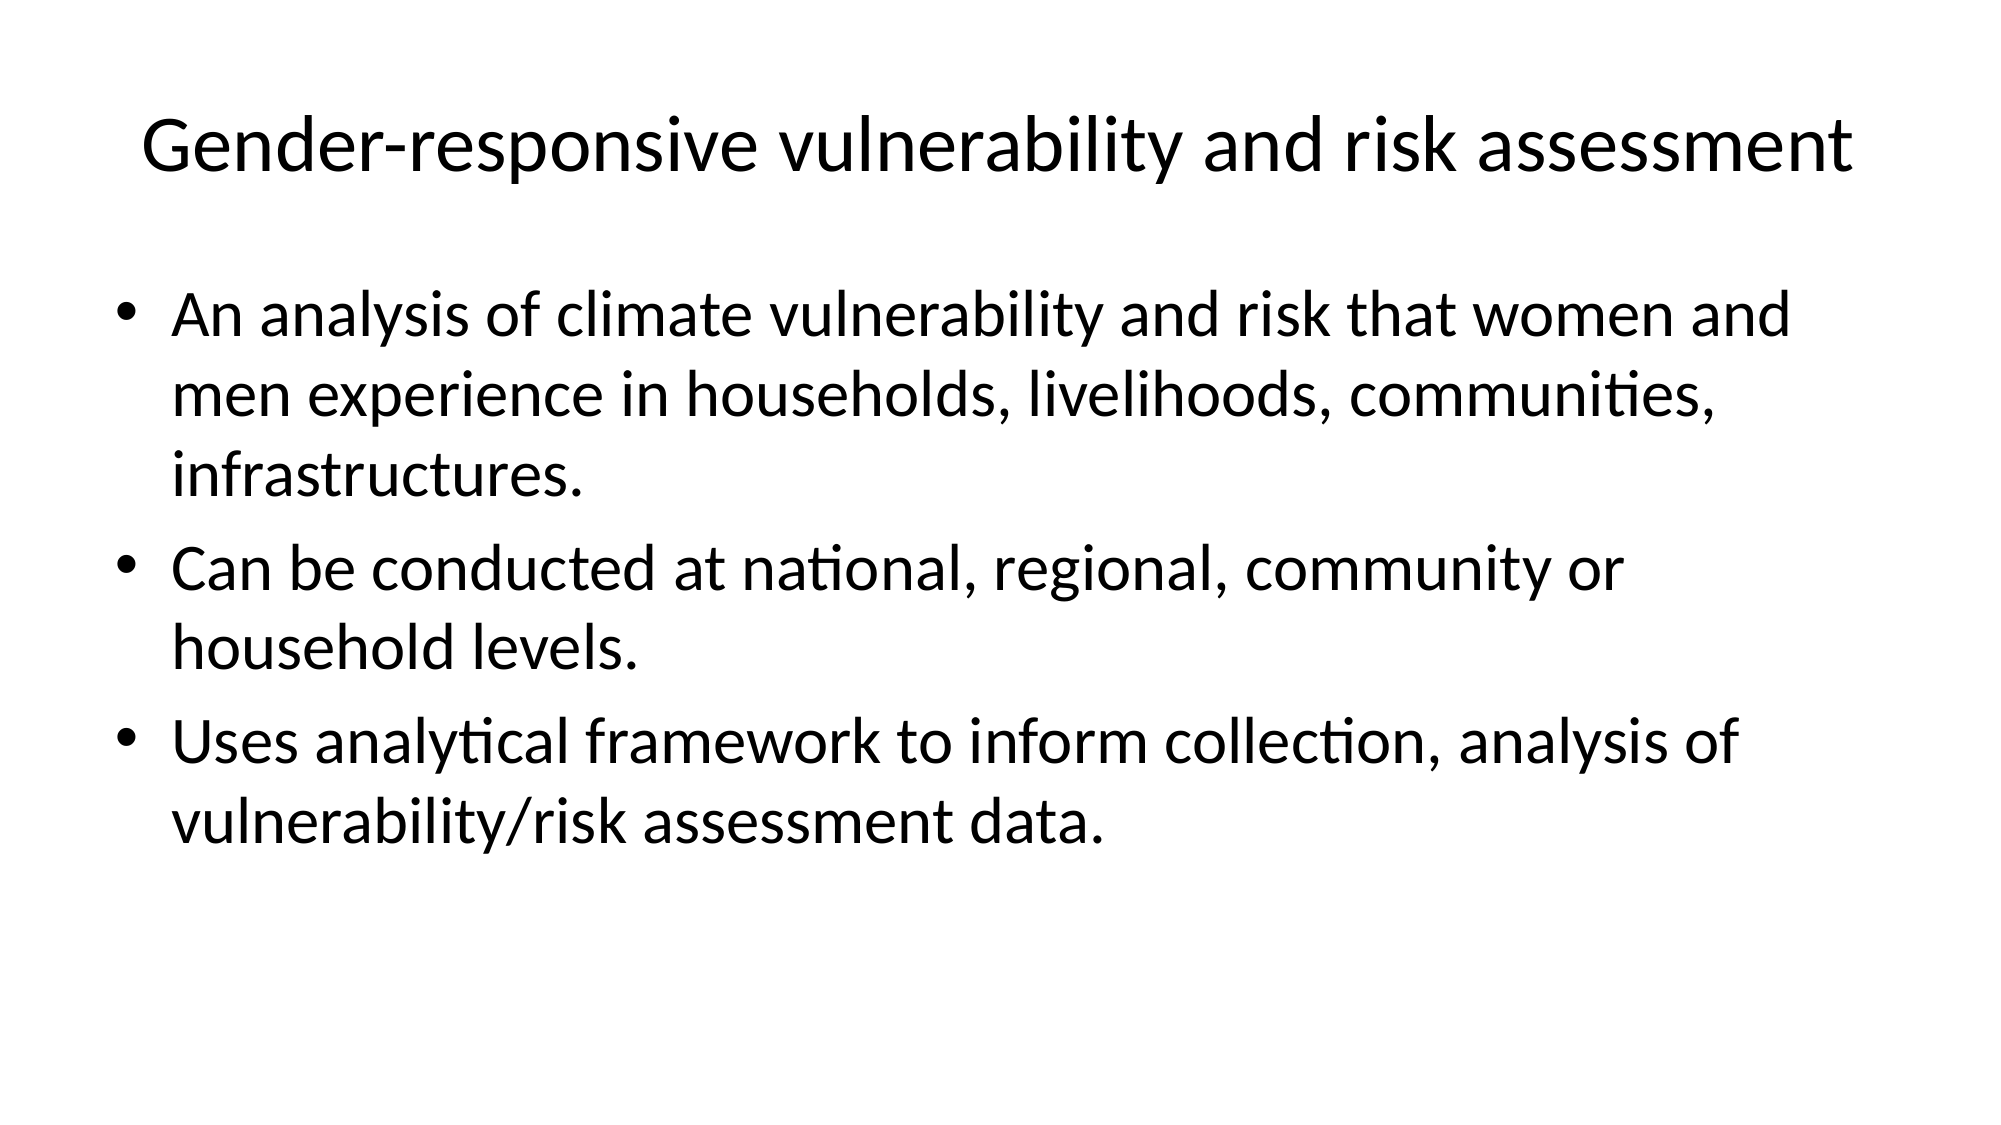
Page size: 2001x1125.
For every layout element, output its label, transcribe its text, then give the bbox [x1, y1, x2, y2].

list An analysis of climate vulnerability and risk that women and men experience in households, livelihoods, communities, infrastructures. Can be conducted at national, regional, community or household levels. Uses analytical framework to inform collection, analysis of vulnerability/risk assessment data. [99, 262, 1900, 1005]
title Gender-responsive vulnerability and risk assessment [99, 45, 1900, 233]
